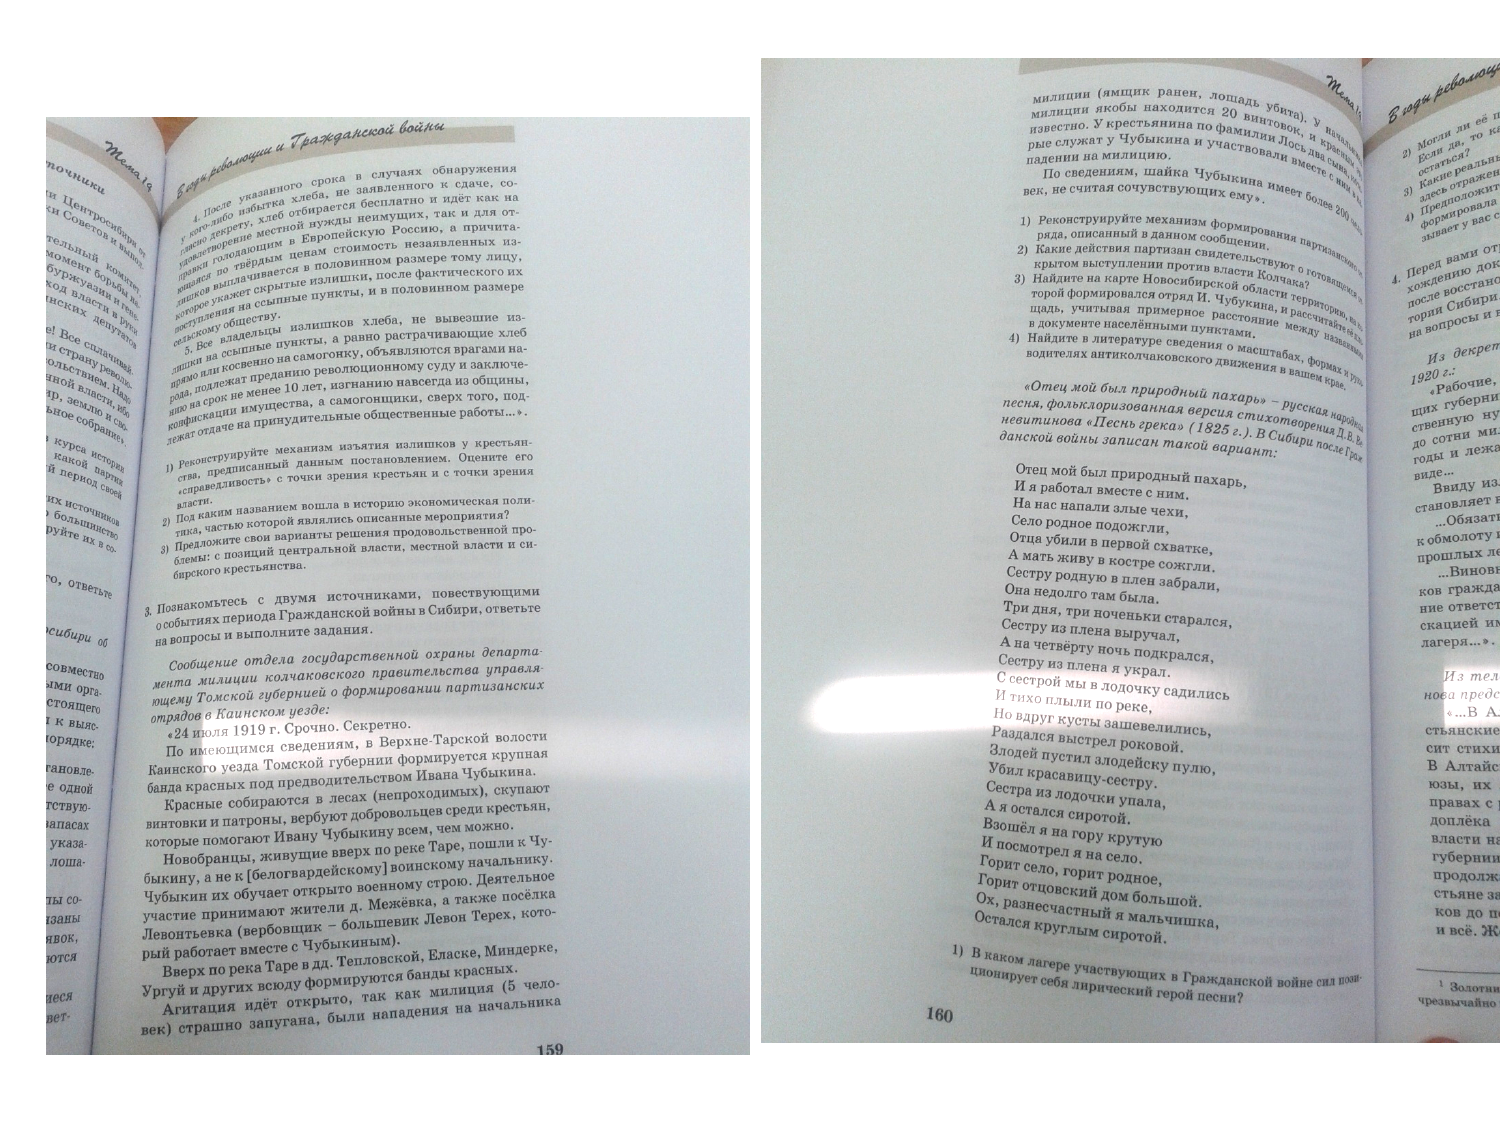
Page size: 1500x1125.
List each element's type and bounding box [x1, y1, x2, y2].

list [46, 116, 751, 1055]
picture [761, 58, 1500, 1044]
